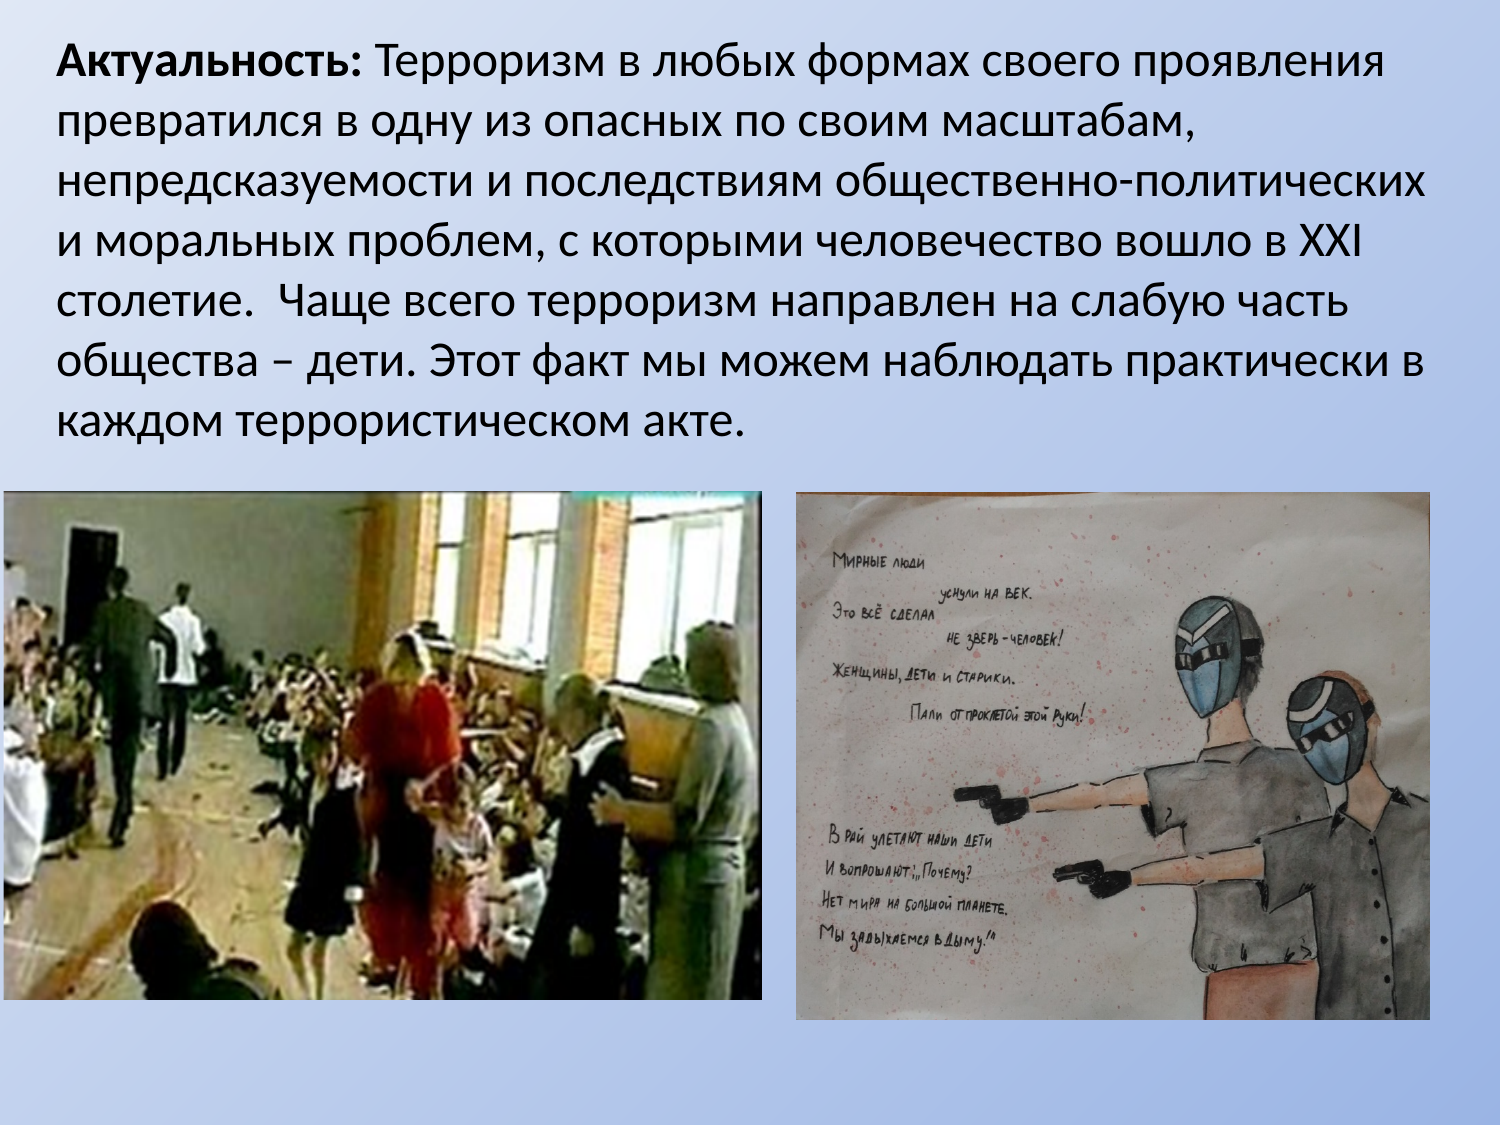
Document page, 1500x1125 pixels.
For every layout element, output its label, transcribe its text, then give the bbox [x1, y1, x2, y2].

picture [796, 491, 1430, 1020]
text_box Актуальность: Терроризм в любых формах своего проявления превратился в одну из опасных по своим масштабам, непредсказуемости и последствиям общественно-политических и моральных проблем, с которыми человечество вошло в XXI столетие. Чаще всего терроризм направлен на слабую часть общества – дети. Этот факт мы можем наблюдать практически в каждом террористическом акте. [41, 19, 1447, 454]
picture [3, 491, 762, 1000]
